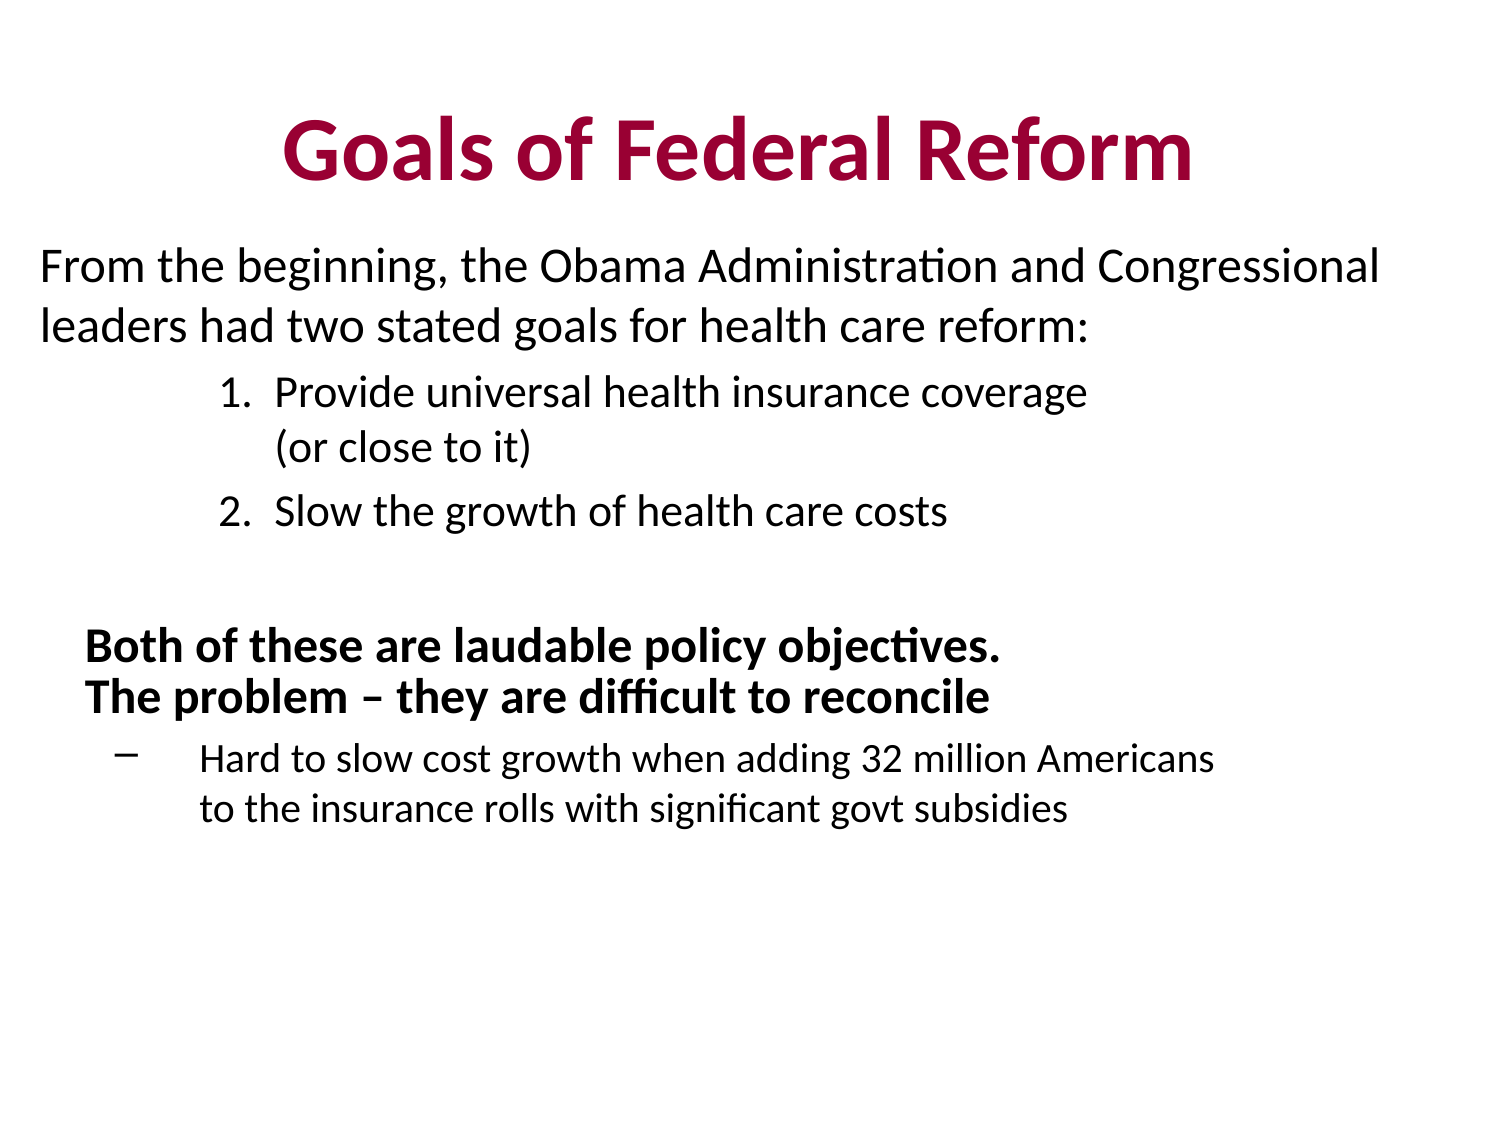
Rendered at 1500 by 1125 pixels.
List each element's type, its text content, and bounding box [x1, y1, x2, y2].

title Goals of Federal Reform [74, 49, 1426, 224]
list From the beginning, the Obama Administration and Congressional leaders had two stated goals for health care reform: Provide universal health insurance coverage (or close to it) Slow the growth of health care costs Both of these are laudable policy objectives. The problem – they are difficult to reconcile Hard to slow cost growth when adding 32 million Americans to the insurance rolls with significant govt subsidies [24, 224, 1463, 1006]
